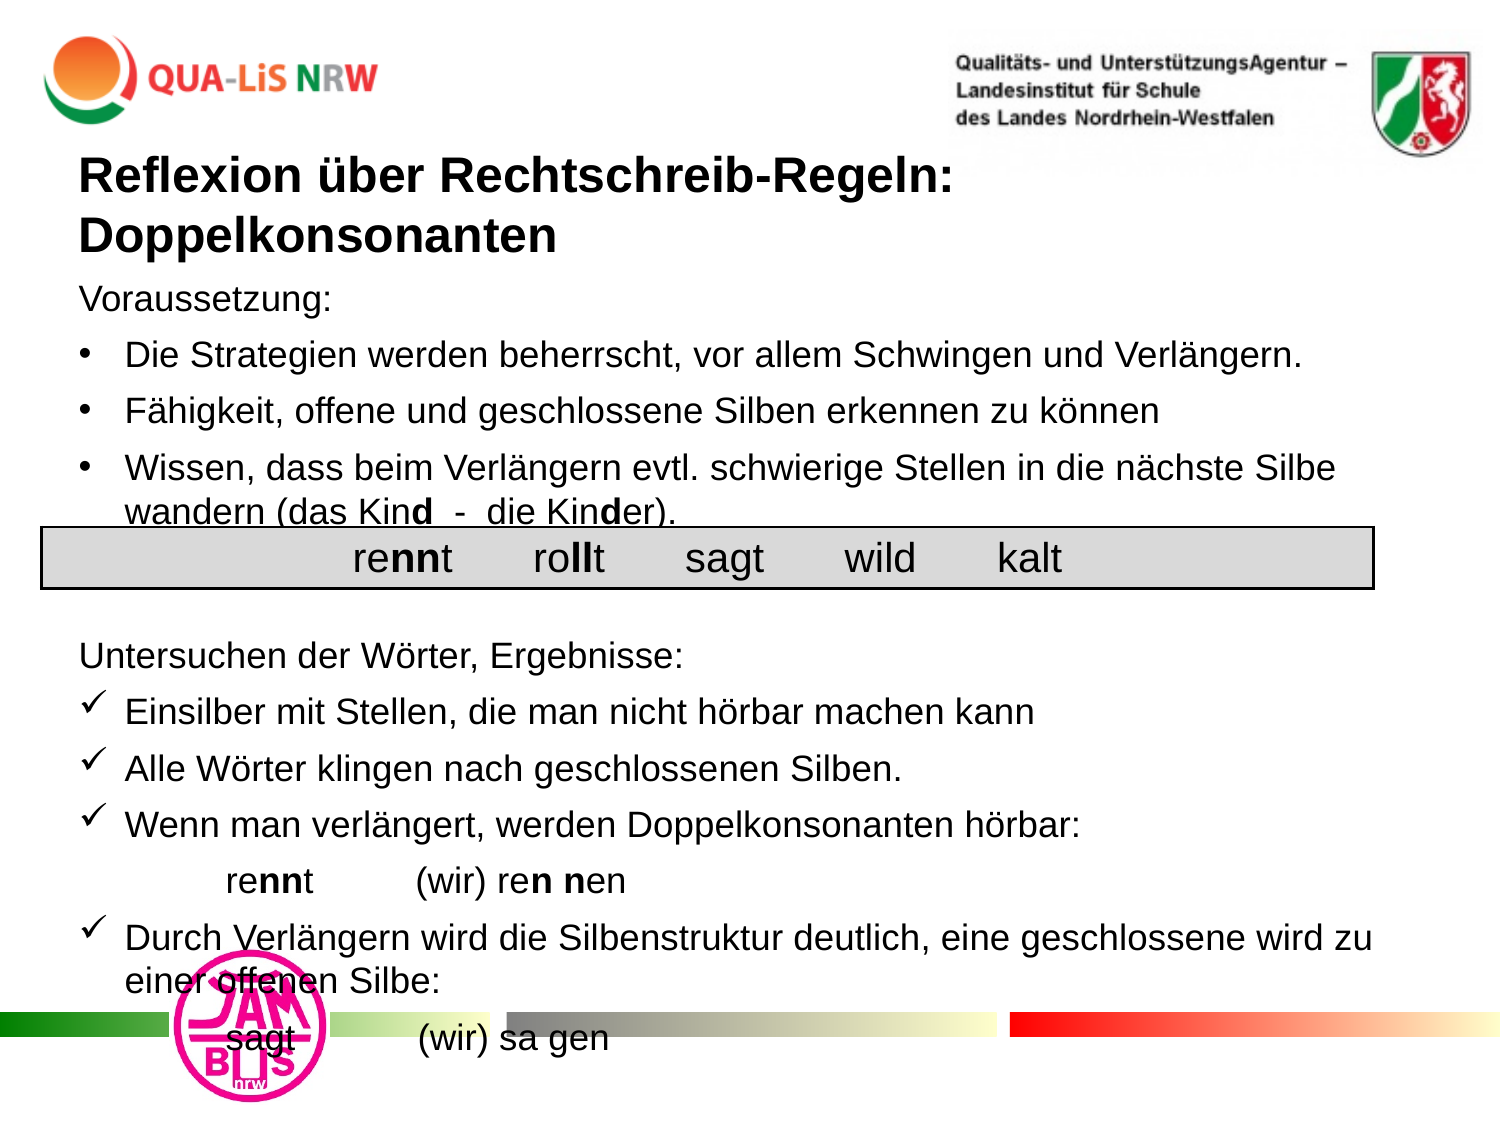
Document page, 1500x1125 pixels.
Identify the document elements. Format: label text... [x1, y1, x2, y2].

picture [41, 29, 384, 128]
picture [948, 29, 1483, 177]
picture [169, 1067, 330, 1105]
text_box Reflexion über Rechtschreib-Regeln: Doppelkonsonanten [78, 125, 1429, 279]
table_header rennt rollt sagt wild kalt [43, 528, 1372, 587]
text_box Voraussetzung: Die Strategien werden beherrscht, vor allem Schwingen und Verlängern. Fähigkeit, offene und geschlossene Silben erkennen zu können Wissen, dass beim Verlängern evtl. schwierige Stellen in die nächste Silbe wandern (das Kind - die Kinder). Untersuchen der Wörter, Ergebnisse: Einsilber mit Stellen, die man nicht hörbar machen kann Alle Wörter klingen nach geschlossenen Silben. Wenn man verlängert, werden Doppelkonsonanten hörbar: rennt (wir) ren nen Durch Verlängern wird die Silbenstruktur deutlich, eine geschlossene wird zu einer offenen Silbe: sagt (wir) sa gen [63, 267, 1424, 1067]
